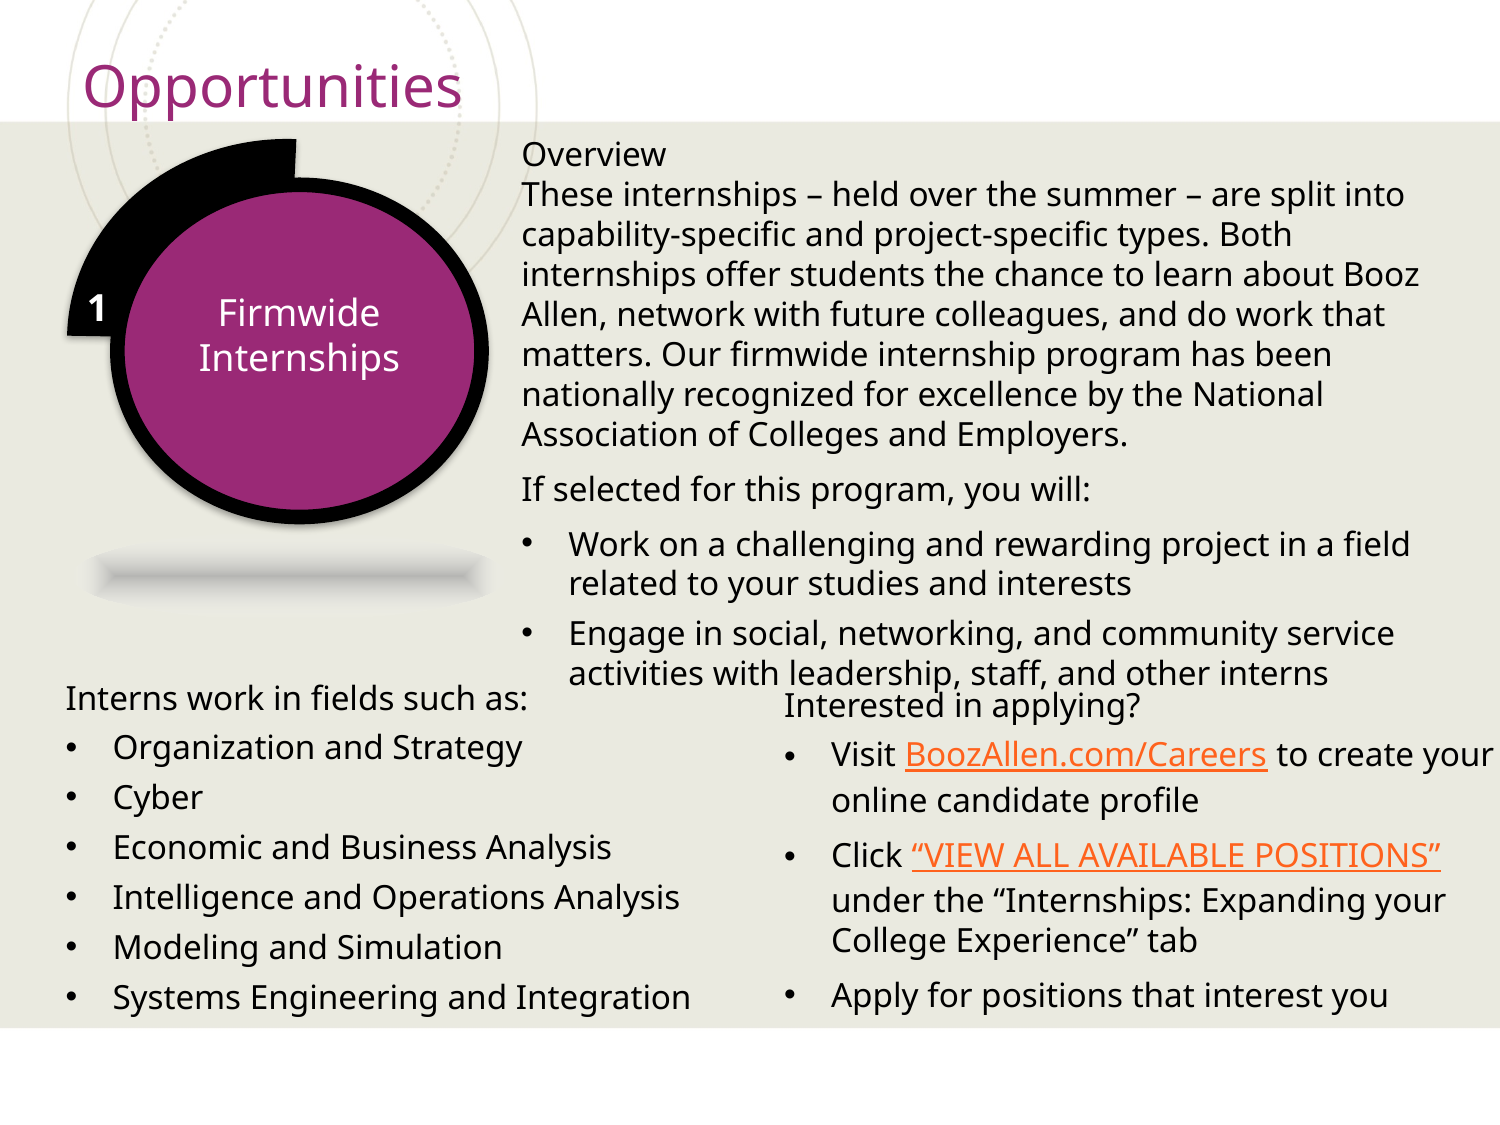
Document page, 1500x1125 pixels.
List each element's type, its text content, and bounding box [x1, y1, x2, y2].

text_box Interns work in fields such as: Organization and Strategy Cyber Economic and Business Analysis Intelligence and Operations Analysis Modeling and Simulation Systems Engineering and Integration [50, 669, 770, 1024]
text_box Overview These internships – held over the summer – are split into capability-specific and project-specific types. Both internships offer students the chance to learn about Booz Allen, network with future colleagues, and do work that matters. Our firmwide internship program has been nationally recognized for excellence by the National Association of Colleges and Employers. If selected for this program, you will: Work on a challenging and rewarding project in a field related to your studies and interests Engage in social, networking, and community service activities with leadership, staff, and other interns [506, 125, 1482, 676]
picture [0, 0, 1500, 1125]
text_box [66, 138, 507, 620]
text_box Interested in applying? Visit BoozAllen.com/Careers to create your online candidate profile Click “VIEW ALL AVAILABLE POSITIONS” under the “Internships: Expanding your College Experience” tab Apply for positions that interest you [769, 676, 1500, 1022]
title Opportunities [67, 29, 1472, 138]
